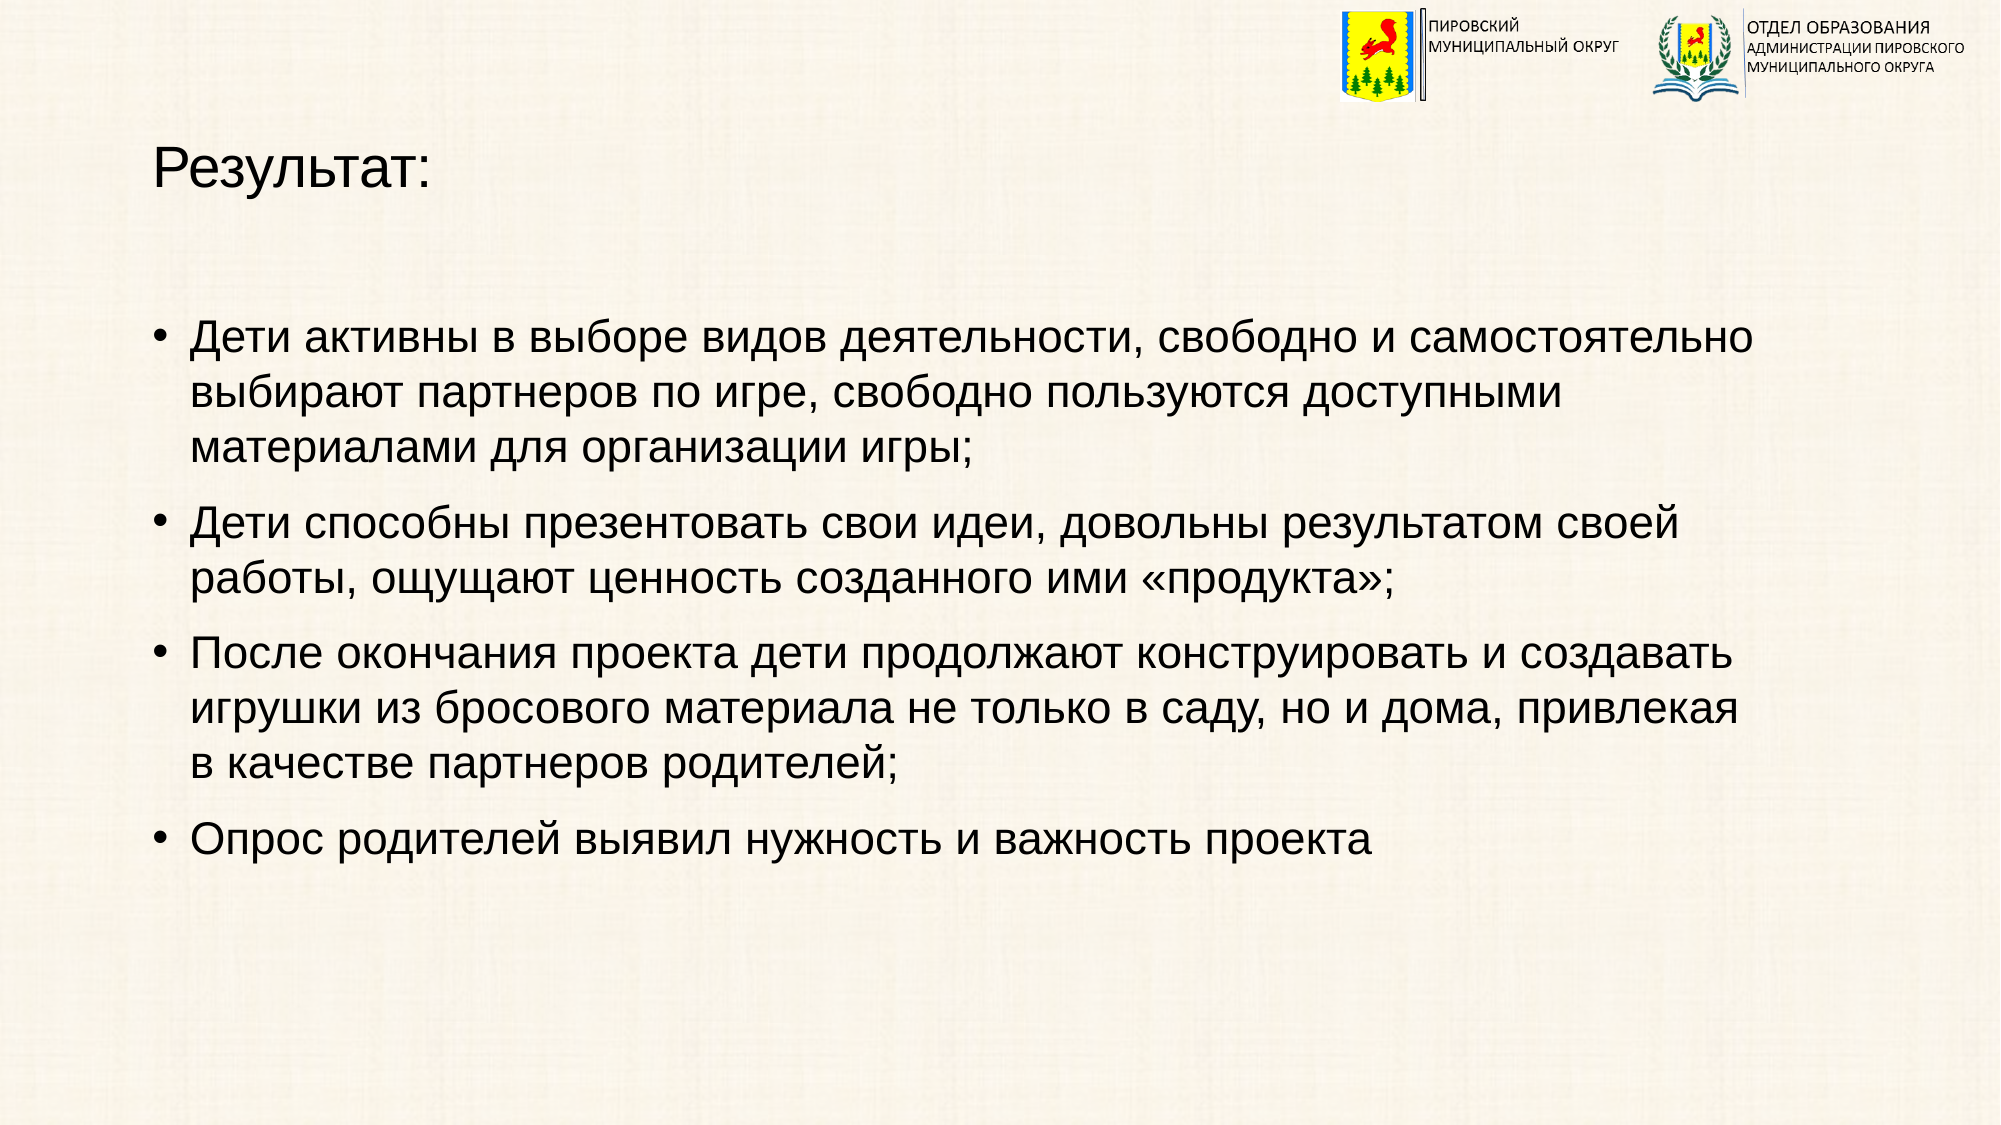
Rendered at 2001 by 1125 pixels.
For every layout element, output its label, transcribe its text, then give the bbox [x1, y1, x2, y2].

title Результат: [137, 59, 1863, 278]
list Дети активны в выборе видов деятельности, свободно и самостоятельно выбирают партнеров по игре, свободно пользуются доступными материалами для организации игры; Дети способны презентовать свои идеи, довольны результатом своей работы, ощущают ценность созданного ими «продукта»; После окончания проекта дети продолжают конструировать и создавать игрушки из бросового материала не только в саду, но и дома, привлекая в качестве партнеров родителей; Опрос родителей выявил нужность и важность проекта [137, 299, 1863, 968]
picture [1339, 0, 2000, 125]
